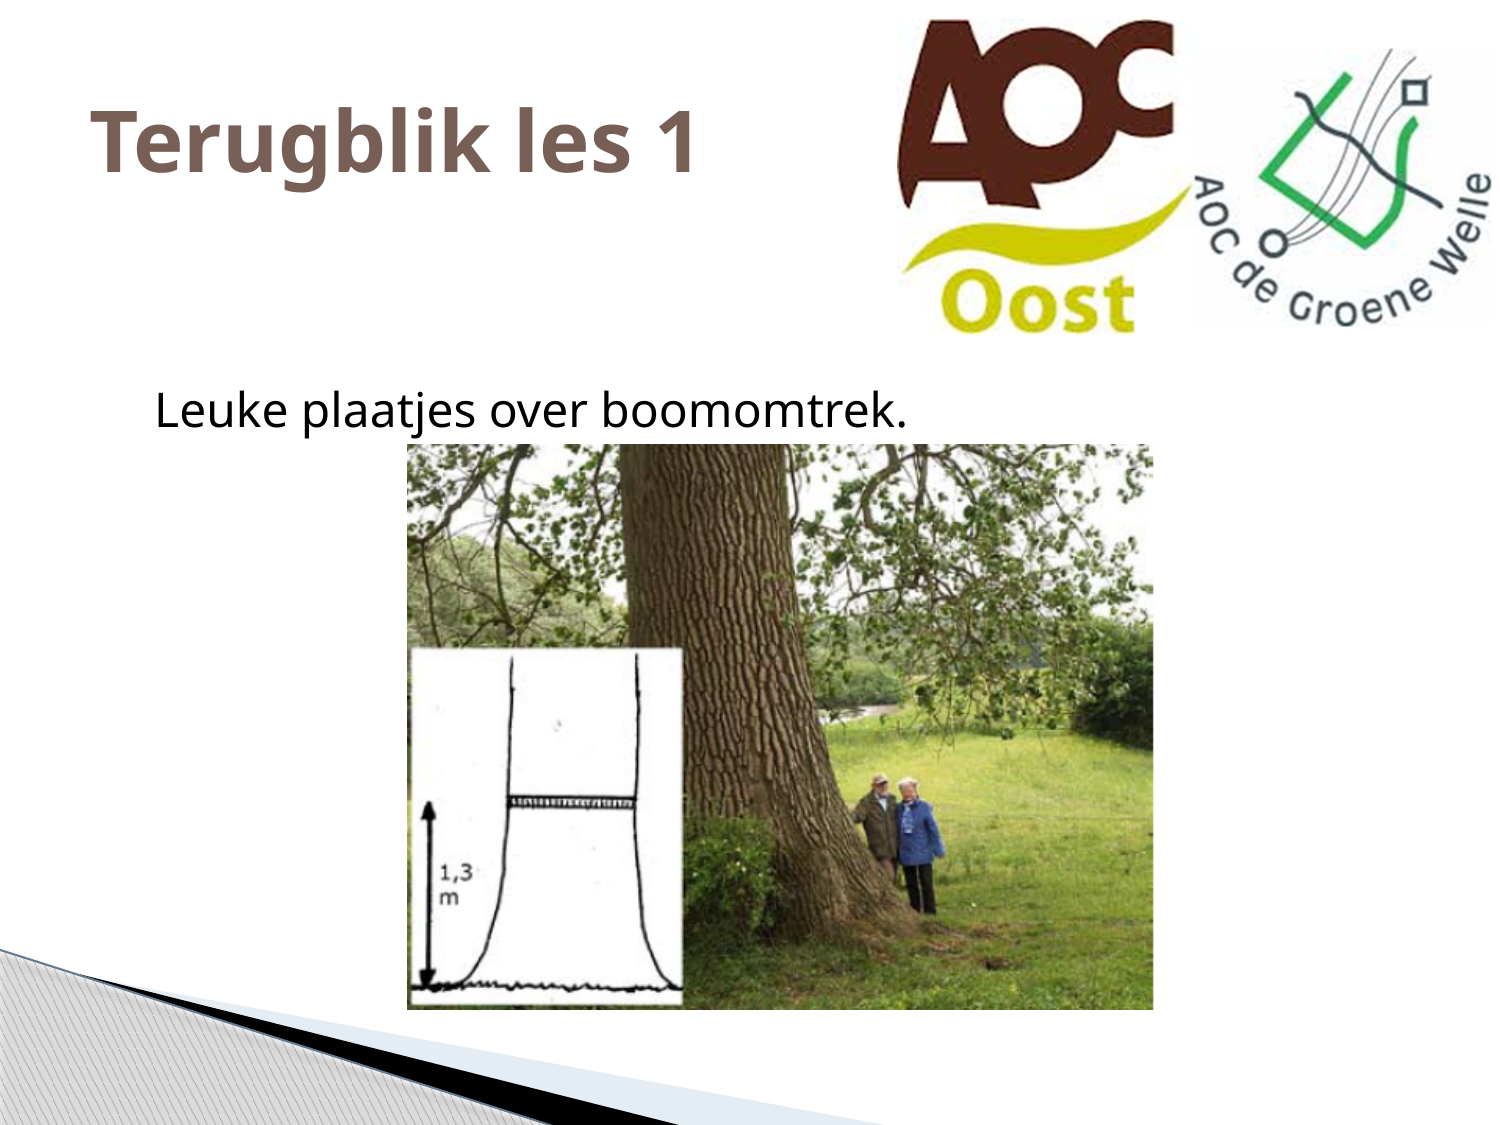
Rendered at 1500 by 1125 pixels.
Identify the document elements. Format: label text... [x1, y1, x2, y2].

title Terugblik les 1 [75, 45, 891, 233]
picture [897, 18, 1500, 357]
picture [407, 444, 1155, 1011]
list Leuke plaatjes over boomomtrek. [75, 243, 1425, 986]
